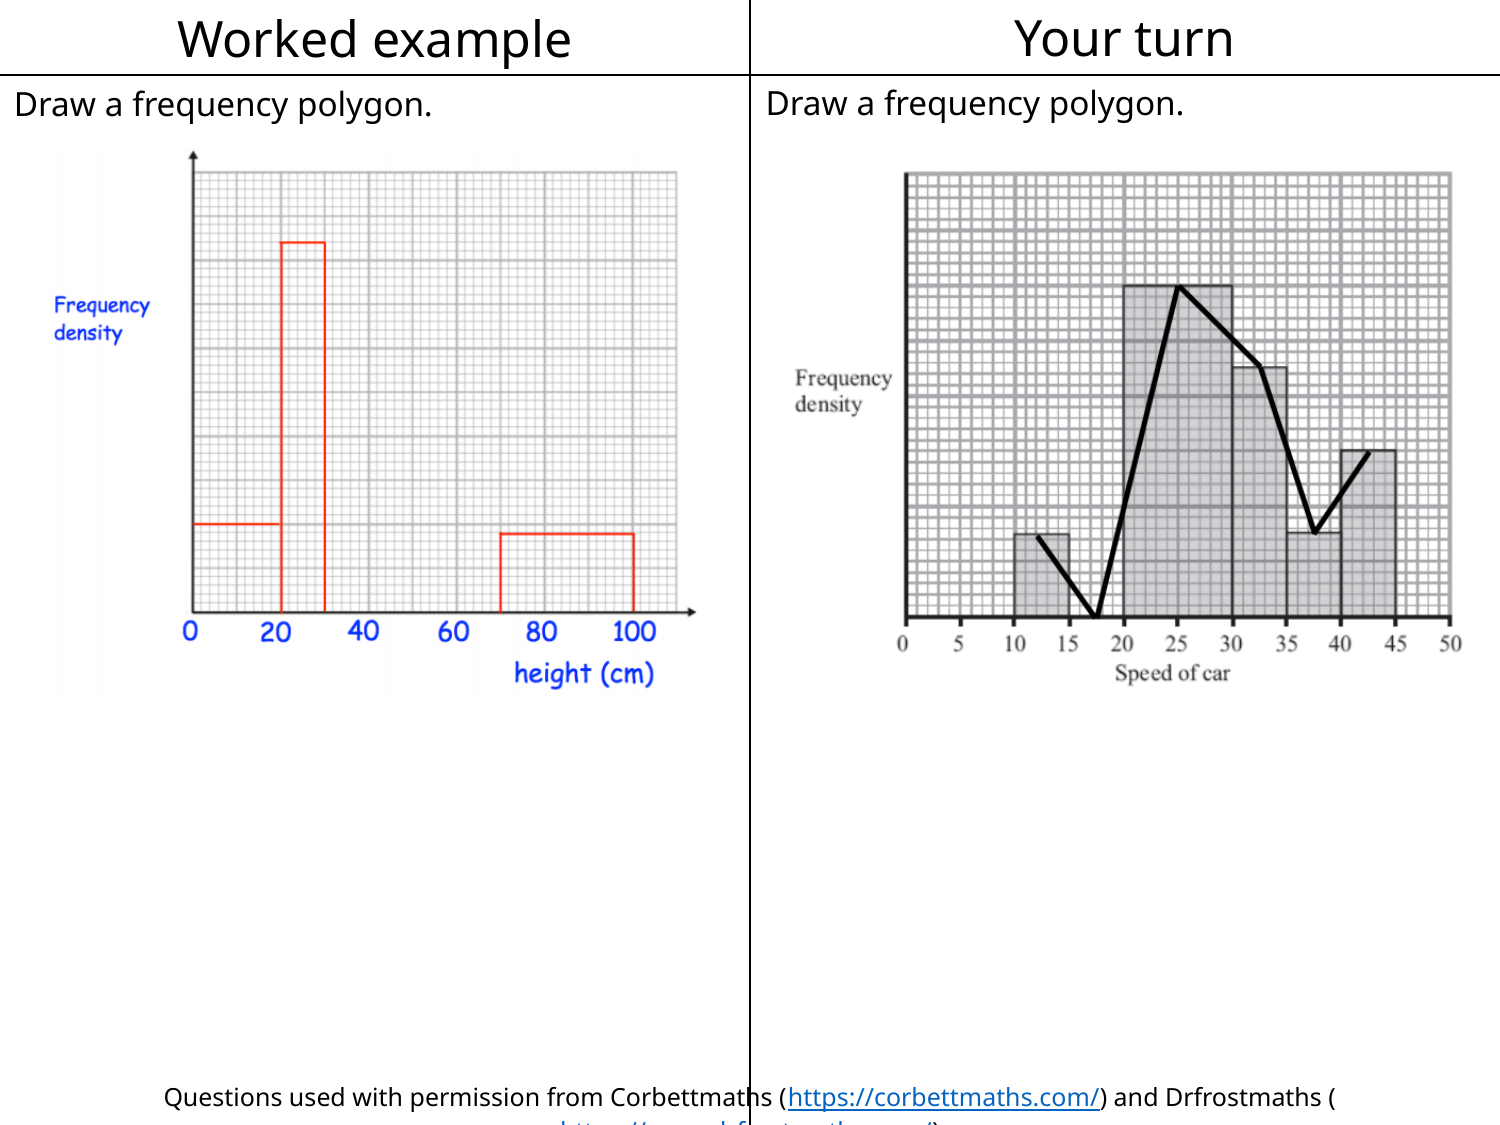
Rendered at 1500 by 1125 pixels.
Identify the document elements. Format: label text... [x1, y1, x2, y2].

picture [769, 149, 1482, 708]
picture [51, 146, 697, 699]
text_box Draw a frequency polygon. [0, 76, 749, 131]
text_box Questions used with permission from Corbettmaths (https://corbettmaths.com/) and Drfrostmaths (https://www.drfrostmaths.com/) [751, 1074, 1500, 1125]
text_box Draw a frequency polygon. [751, 76, 1500, 130]
text_box Questions used with permission from Corbettmaths (https://corbettmaths.com/) and Drfrostmaths (https://www.drfrostmaths.com/) [0, 1074, 749, 1125]
text_box Worked example [0, 0, 749, 74]
text_box Your turn [751, 0, 1500, 74]
